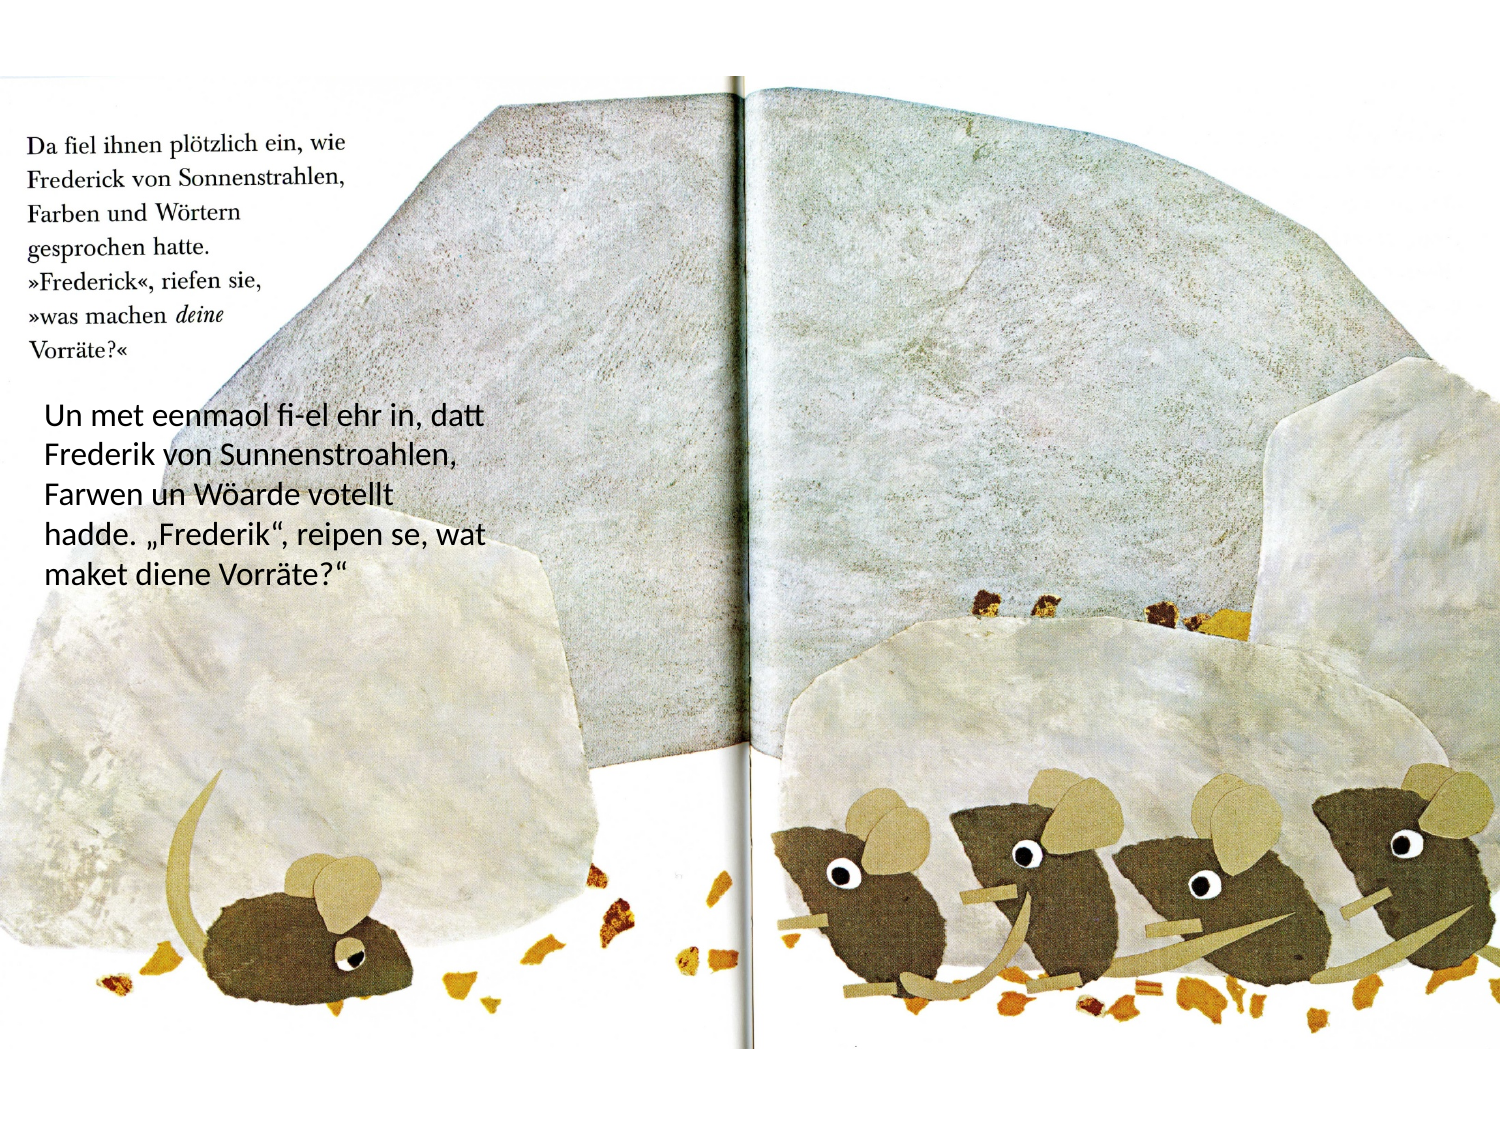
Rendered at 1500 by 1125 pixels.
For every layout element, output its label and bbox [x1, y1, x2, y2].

picture [0, 76, 1500, 1049]
